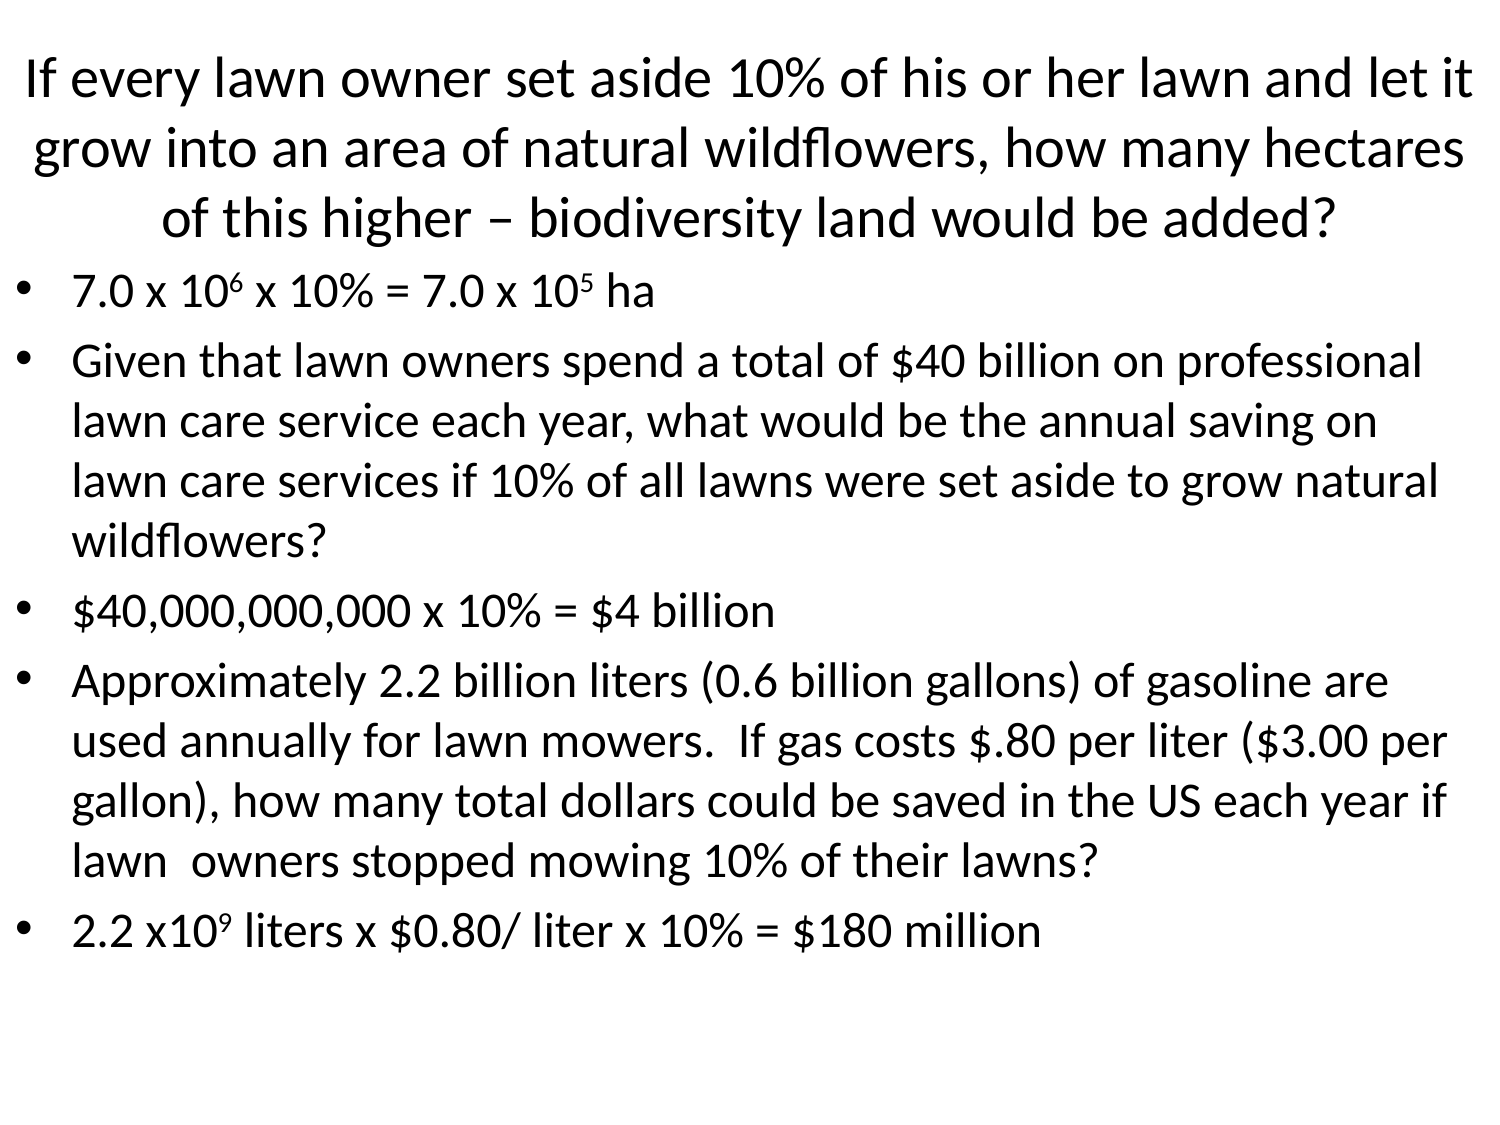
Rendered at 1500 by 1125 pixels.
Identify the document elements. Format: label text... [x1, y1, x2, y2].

title If every lawn owner set aside 10% of his or her lawn and let it grow into an area of natural wildflowers, how many hectares of this higher – biodiversity land would be added? [0, 0, 1500, 249]
list 7.0 x 106 x 10% = 7.0 x 105 ha Given that lawn owners spend a total of $40 billion on professional lawn care service each year, what would be the annual saving on lawn care services if 10% of all lawns were set aside to grow natural wildflowers? $40,000,000,000 x 10% = $4 billion Approximately 2.2 billion liters (0.6 billion gallons) of gasoline are used annually for lawn mowers. If gas costs $.80 per liter ($3.00 per gallon), how many total dollars could be saved in the US each year if lawn owners stopped mowing 10% of their lawns? 2.2 x109 liters x $0.80/ liter x 10% = $180 million [0, 249, 1500, 1038]
